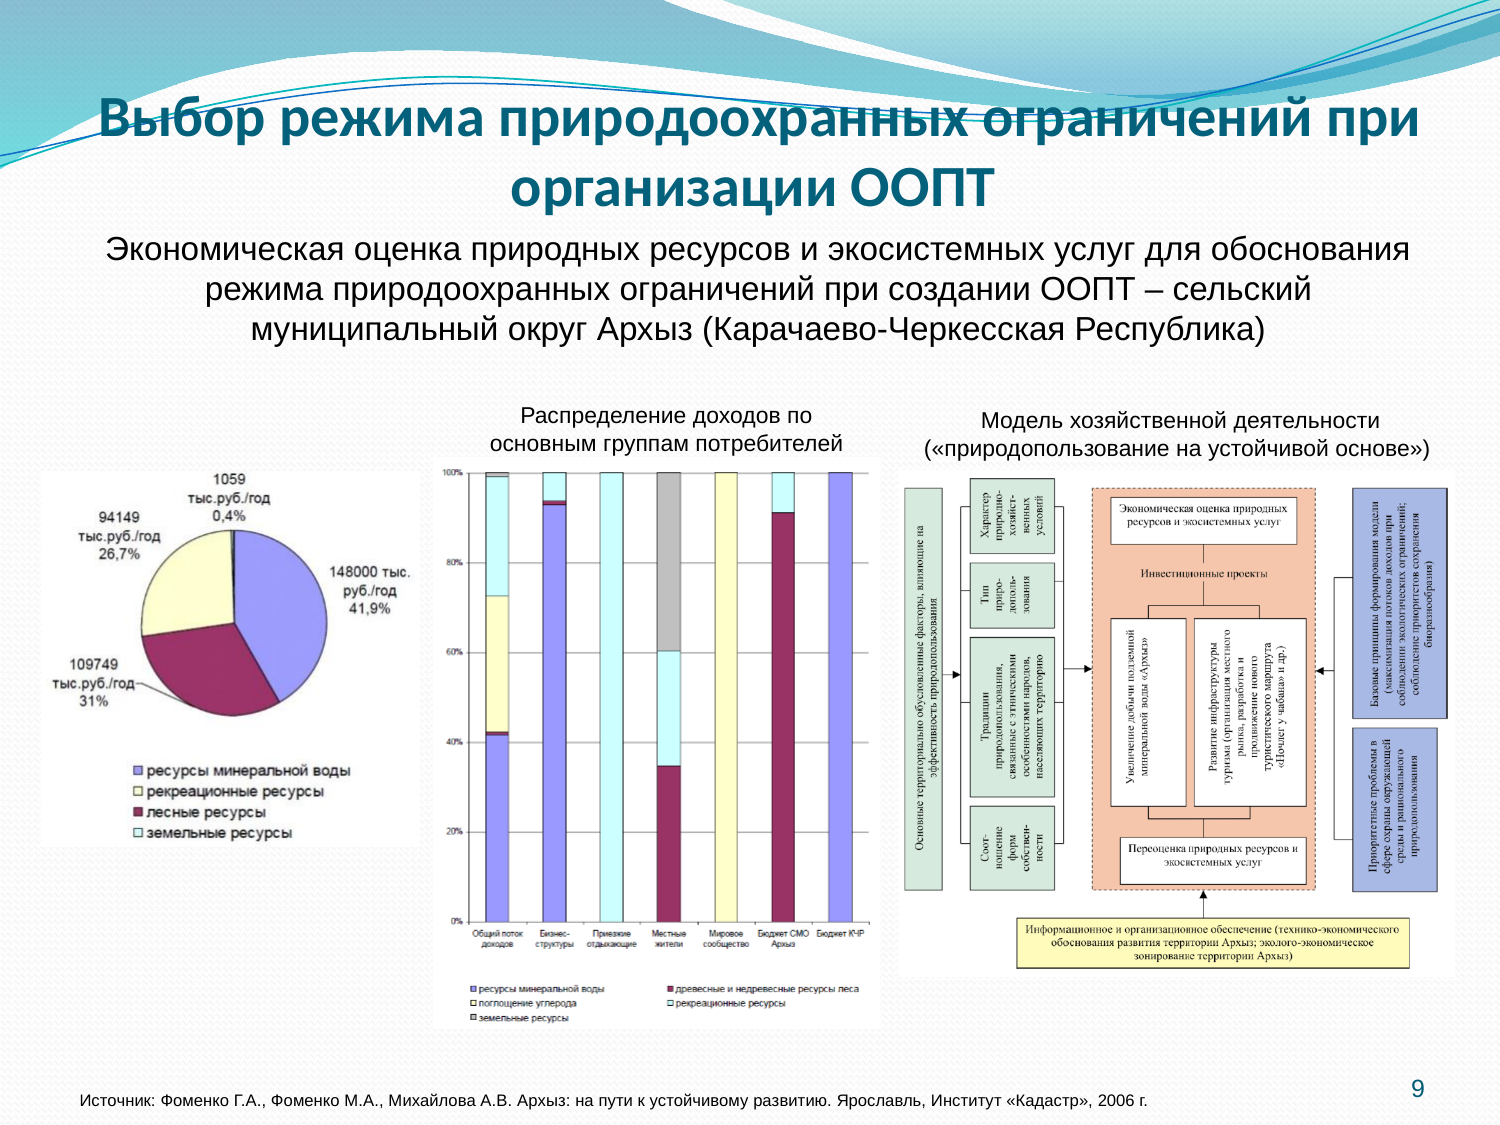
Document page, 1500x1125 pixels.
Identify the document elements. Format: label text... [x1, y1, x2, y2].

text_box Распределение доходов по основным группам потребителей [453, 393, 880, 456]
text_box Источник: Фоменко Г.А., Фоменко М.А., Михайлова А.В. Архыз: на пути к устойчивому развитию. Ярославль, Институт «Кадастр», 2006 г. [64, 1082, 1376, 1117]
picture [432, 456, 881, 1029]
slide_number 9 [1299, 1042, 1425, 1103]
title Выбор режима природоохранных ограничений при организации ООПТ [78, 78, 1442, 219]
text_box Модель хозяйственной деятельности («природопользование на устойчивой основе») [906, 398, 1456, 469]
text_box Экономическая оценка природных ресурсов и экосистемных услуг для обоснования режима природоохранных ограничений при создании ООПТ – сельский муниципальный округ Архыз (Карачаево-Черкесская Республика) [67, 219, 1450, 355]
picture [40, 470, 421, 847]
picture [897, 470, 1456, 977]
